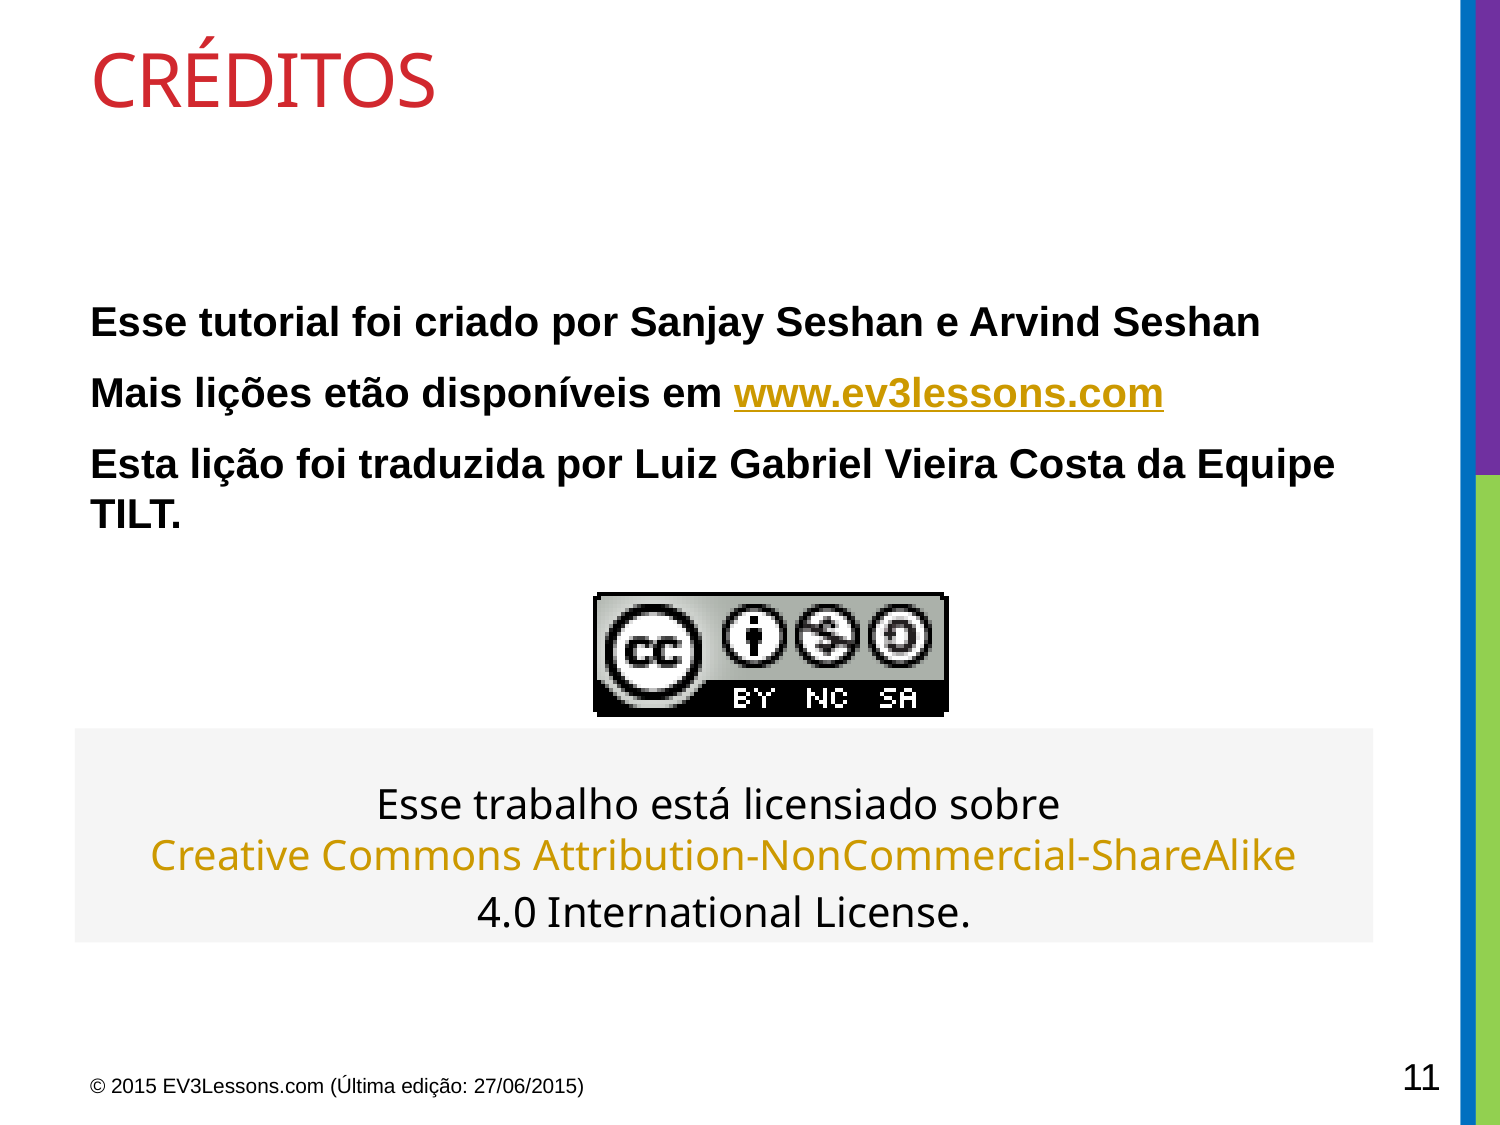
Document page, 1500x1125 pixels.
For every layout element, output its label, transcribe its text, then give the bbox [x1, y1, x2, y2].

footer © 2015 EV3Lessons.com (Última edição: 27/06/2015) [75, 1065, 638, 1112]
title créditos [75, 25, 1428, 250]
text_box Esse trabalho está licensiado sobre Creative Commons Attribution-NonCommercial-ShareAlike 4.0 International License. [74, 728, 1374, 943]
list Esse tutorial foi criado por Sanjay Seshan e Arvind Seshan Mais lições etão disponíveis em www.ev3lessons.com Esta lição foi traduzida por Luiz Gabriel Vieira Costa da Equipe TILT. [75, 287, 1428, 1005]
slide_number 11 [1387, 1045, 1491, 1106]
picture [593, 591, 949, 718]
